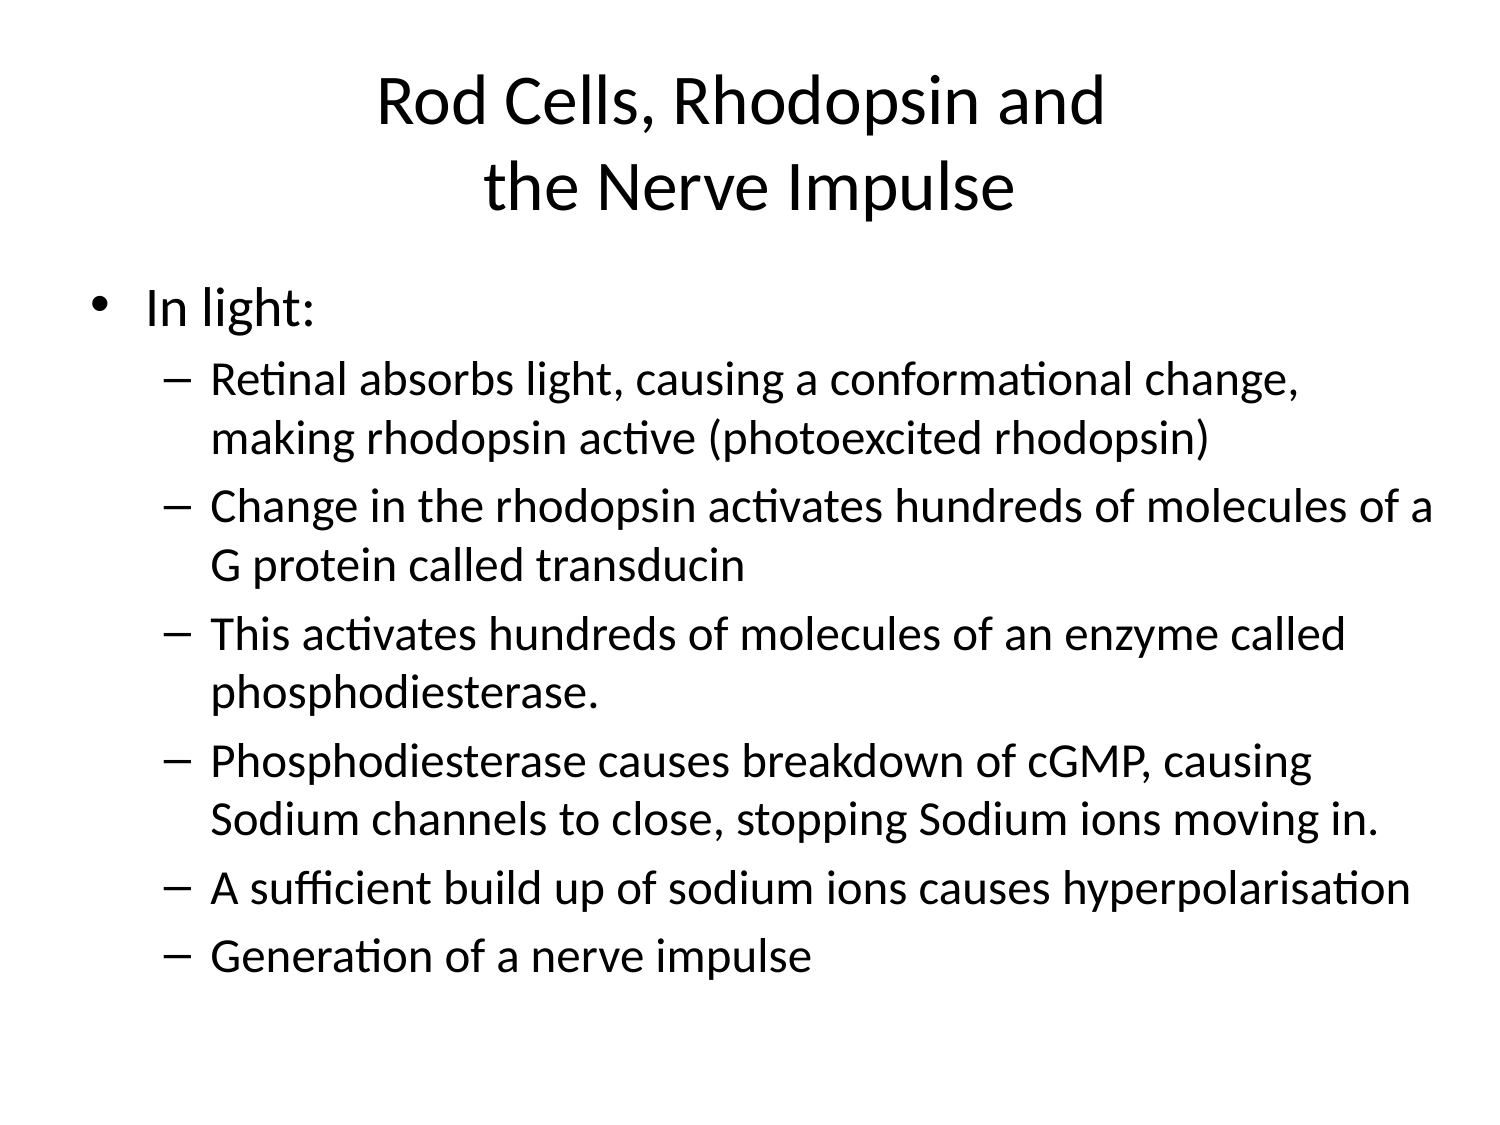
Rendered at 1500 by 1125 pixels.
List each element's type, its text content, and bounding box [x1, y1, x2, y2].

title Rod Cells, Rhodopsin and the Nerve Impulse [75, 45, 1425, 233]
list In light: Retinal absorbs light, causing a conformational change, making rhodopsin active (photoexcited rhodopsin) Change in the rhodopsin activates hundreds of molecules of a G protein called transducin This activates hundreds of molecules of an enzyme called phosphodiesterase. Phosphodiesterase causes breakdown of cGMP, causing Sodium channels to close, stopping Sodium ions moving in. A sufficient build up of sodium ions causes hyperpolarisation Generation of a nerve impulse [75, 262, 1471, 1005]
